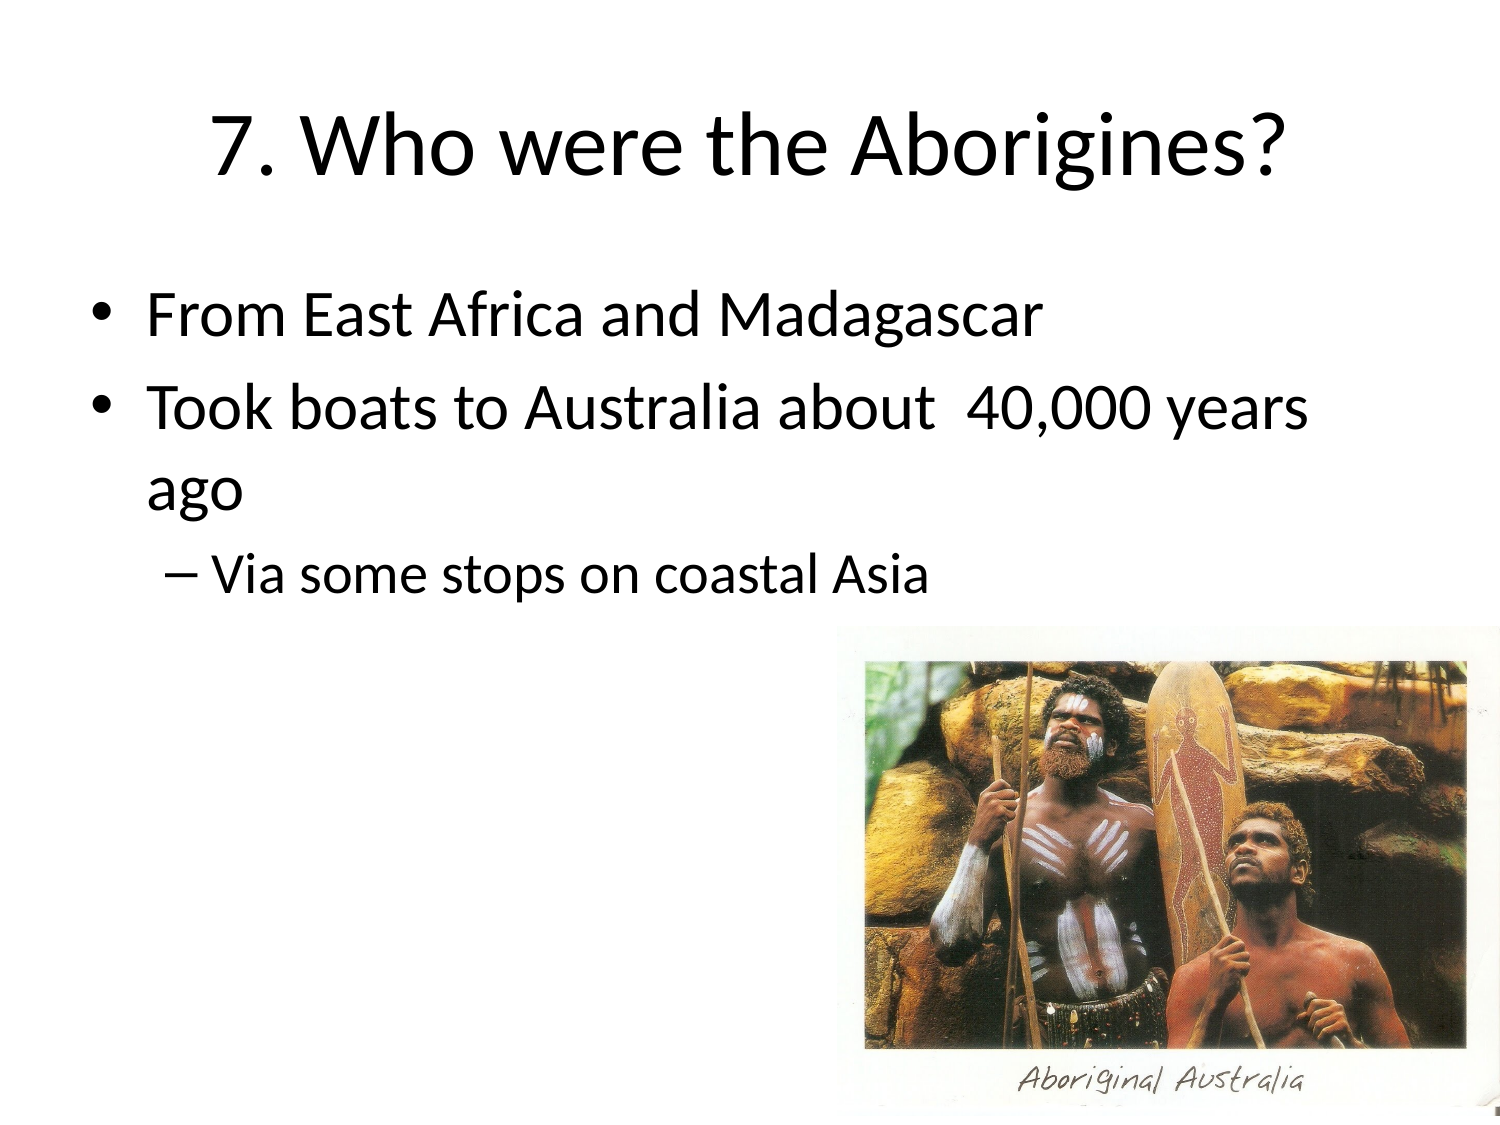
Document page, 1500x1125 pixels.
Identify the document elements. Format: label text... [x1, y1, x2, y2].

picture [837, 626, 1500, 1116]
list From East Africa and Madagascar Took boats to Australia about 40,000 years ago Via some stops on coastal Asia [75, 262, 1425, 1005]
title 7. Who were the Aborigines? [75, 45, 1425, 233]
